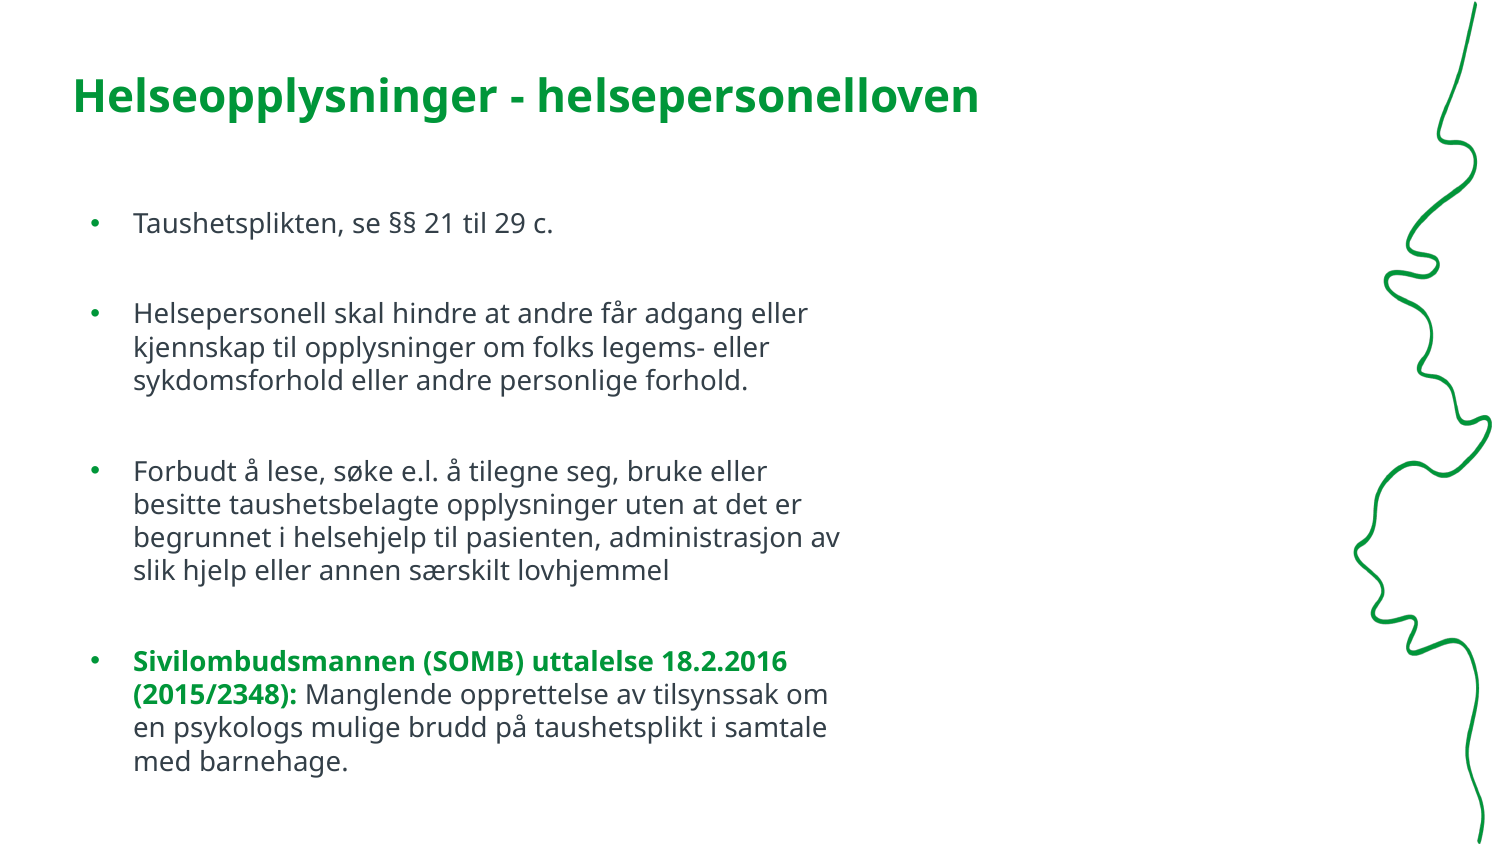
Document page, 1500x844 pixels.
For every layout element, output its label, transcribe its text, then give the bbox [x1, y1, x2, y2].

picture [1354, 1, 1492, 843]
title Helseopplysninger - helsepersonelloven [72, 51, 1349, 138]
list Taushetsplikten, se §§ 21 til 29 c. Helsepersonell skal hindre at andre får adgang eller kjennskap til opplysninger om folks legems- eller sykdomsforhold eller andre personlige forhold. Forbudt å lese, søke e.l. å tilegne seg, bruke eller besitte taushetsbelagte opplysninger uten at det er begrunnet i helsehjelp til pasienten, administrasjon av slik hjelp eller annen særskilt lovhjemmel Sivilombudsmannen (SOMB) uttalelse 18.2.2016 (2015/2348): Manglende opprettelse av tilsynssak om en psykologs mulige brudd på taushetsplikt i samtale med barnehage. [75, 153, 870, 790]
